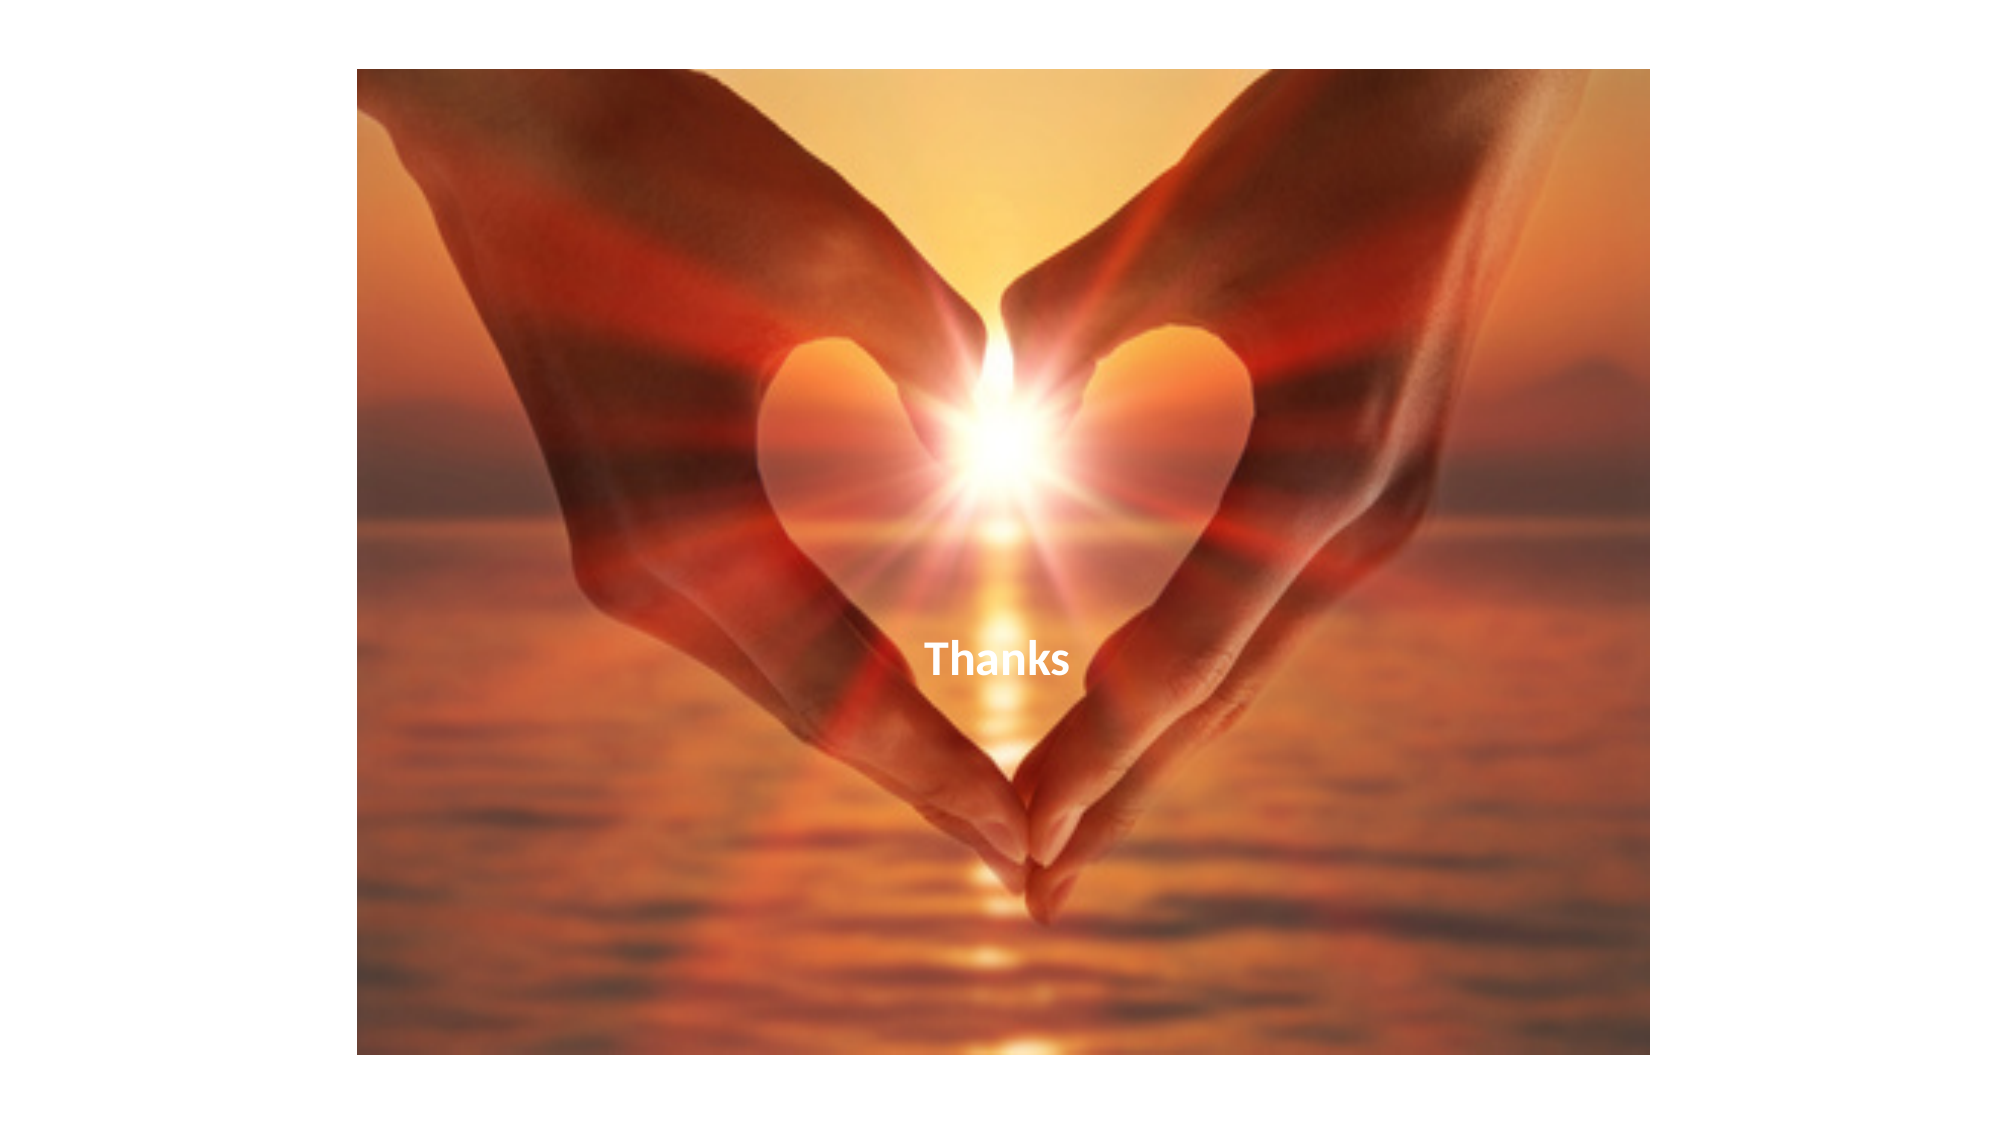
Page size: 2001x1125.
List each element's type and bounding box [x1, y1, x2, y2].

picture [356, 69, 1650, 1055]
